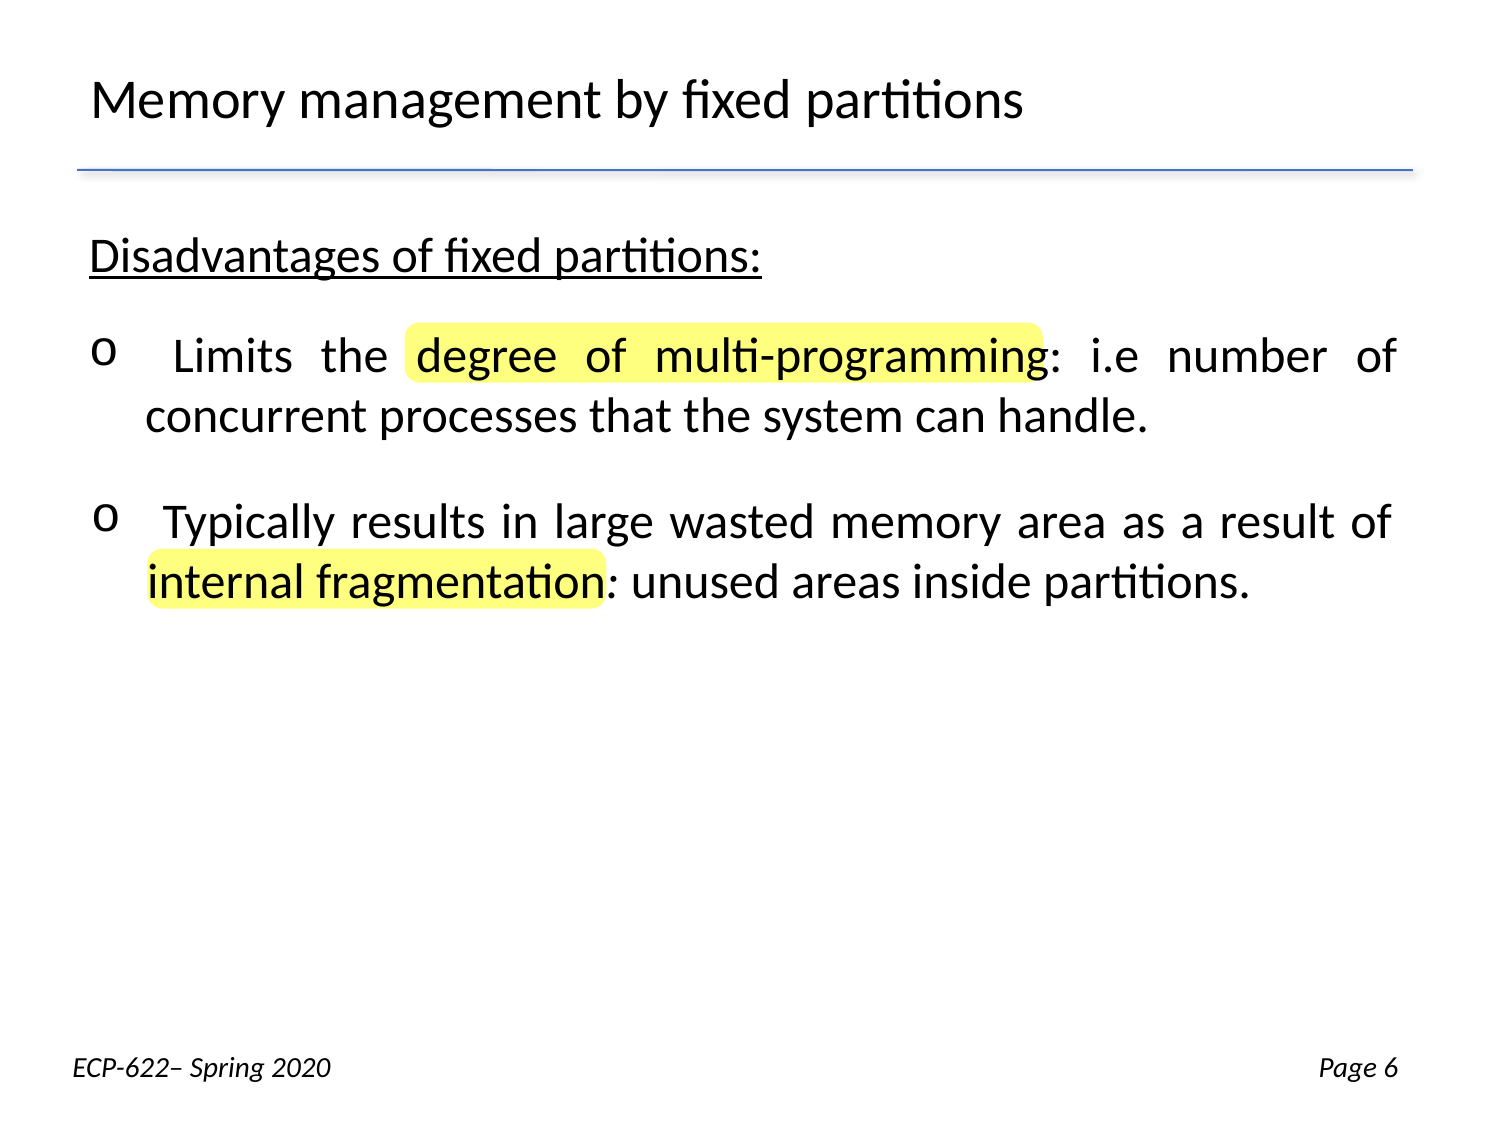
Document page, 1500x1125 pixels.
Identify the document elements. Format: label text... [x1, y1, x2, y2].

text_box Week 7- Page 6 [1200, 1040, 1414, 1091]
text_box Limits the degree of multi-programming: i.e number of concurrent processes that the system can handle. [74, 314, 1413, 450]
text_box Disadvantages of fixed partitions: [74, 214, 778, 290]
text_box Typically results in large wasted memory area as a result of internal fragmentation: unused areas inside partitions. [76, 481, 1409, 616]
text_box ECP-622– Spring 2020 [72, 1048, 331, 1084]
text_box Memory management by fixed partitions [75, 54, 1041, 137]
